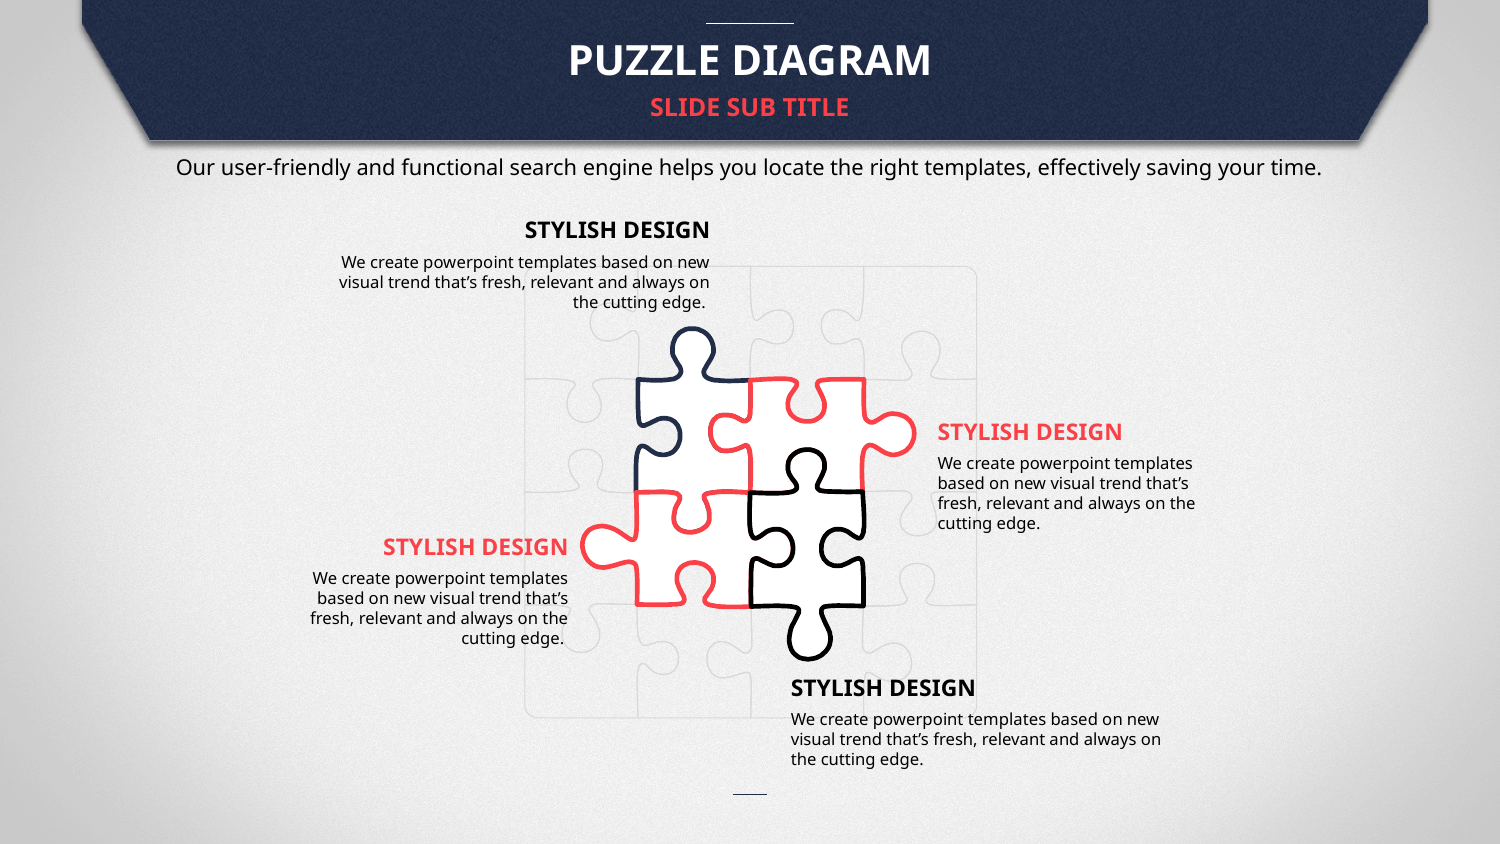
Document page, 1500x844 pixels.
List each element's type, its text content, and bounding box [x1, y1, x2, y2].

list PUZZLE DIAGRAM [112, 39, 1388, 86]
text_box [325, 219, 711, 314]
picture [0, 0, 1500, 844]
text_box Our user-friendly and functional search engine helps you locate the right templates, effectively saving your time. [58, 154, 1442, 181]
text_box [790, 676, 1179, 771]
list SLIDE SUB TITLE [112, 94, 1388, 123]
slide_number [575, 792, 925, 836]
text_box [937, 420, 1226, 535]
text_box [524, 266, 977, 719]
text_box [282, 535, 569, 651]
